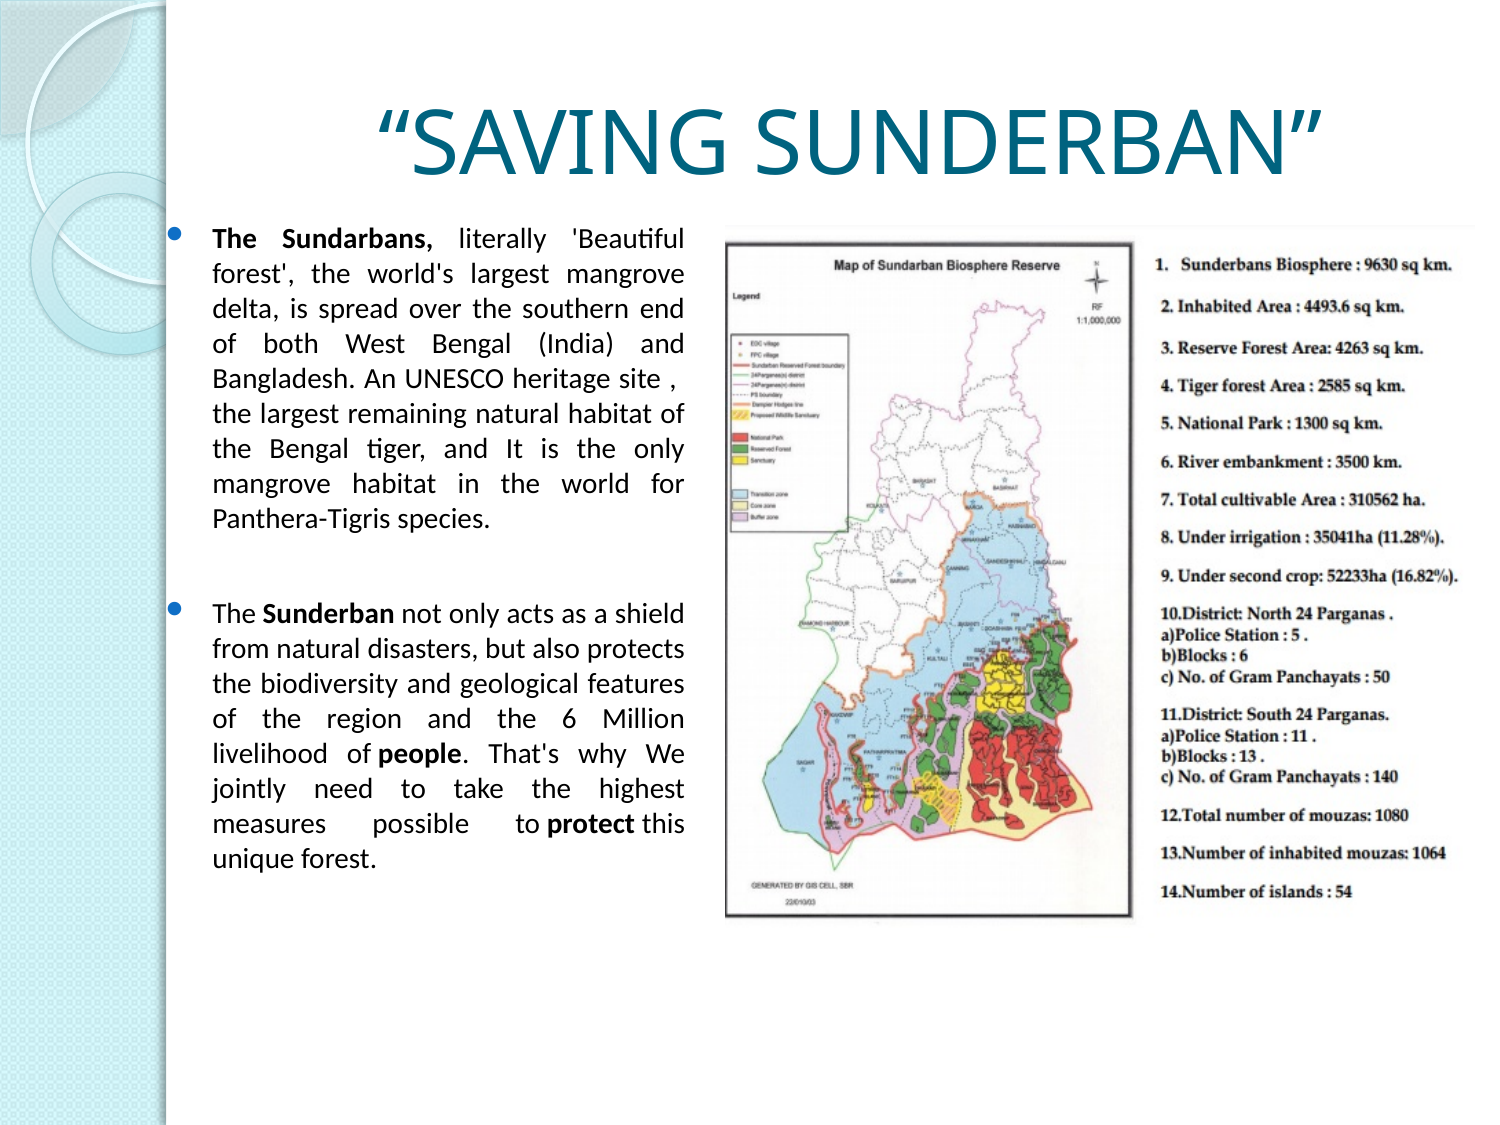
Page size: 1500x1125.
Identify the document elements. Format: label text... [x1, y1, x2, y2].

picture [724, 224, 1476, 938]
list The Sundarbans, literally 'Beautiful forest', the world's largest mangrove delta, is spread over the southern end of both West Bengal (India) and Bangladesh. An UNESCO heritage site , the largest remaining natural habitat of the Bengal tiger, and It is the only mangrove habitat in the world for Panthera-Tigris species. The Sunderban not only acts as a shield from natural disasters, but also protects the biodiversity and geological features of the region and the 6 Million livelihood of people. That's why We jointly need to take the highest measures possible to protect this unique forest. [137, 212, 700, 988]
title “SAVING SUNDERBAN” [235, 45, 1466, 233]
